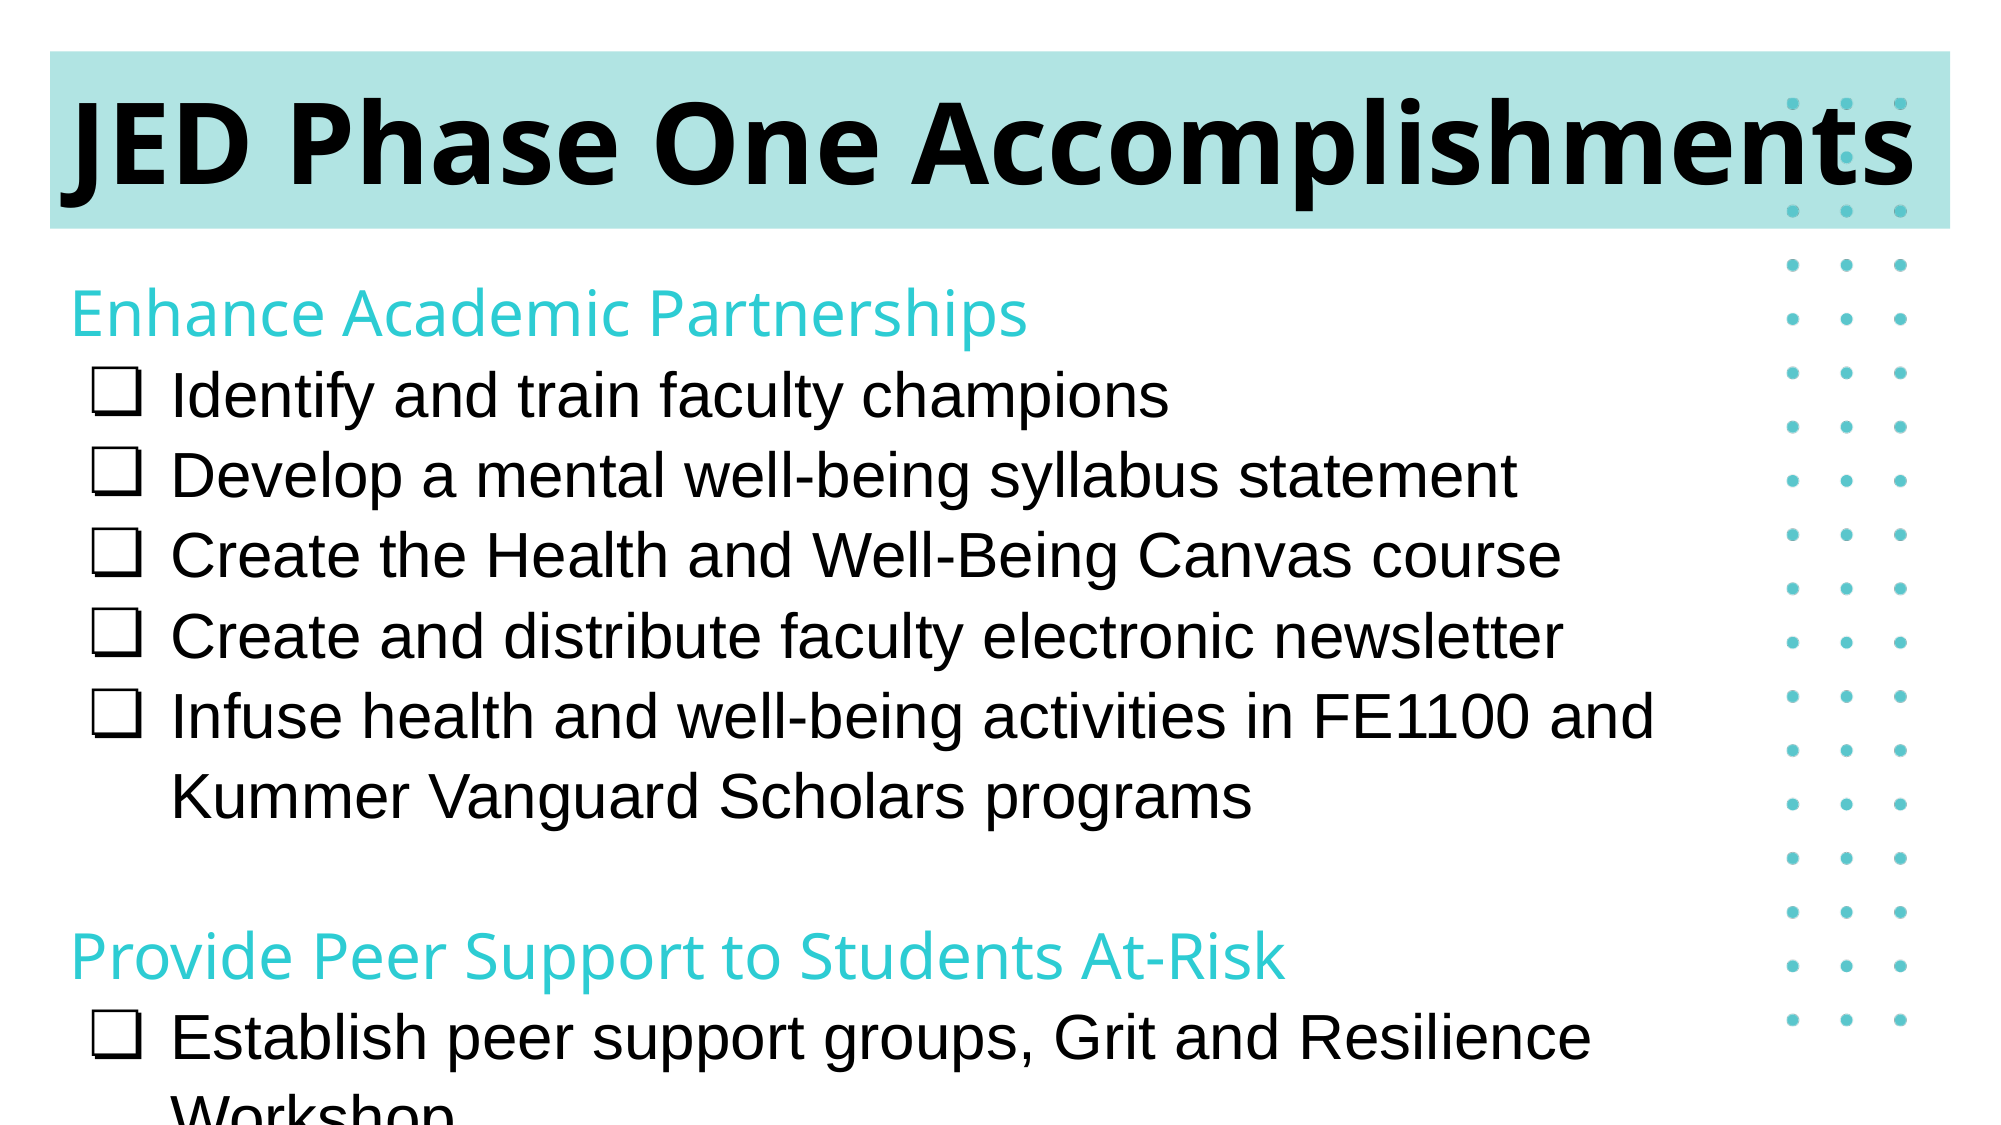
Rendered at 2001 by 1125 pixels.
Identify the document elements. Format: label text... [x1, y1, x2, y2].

picture [1757, 229, 1932, 1056]
list Enhance Academic Partnerships Identify and train faculty champions Develop a mental well-being syllabus statement Create the Health and Well-Being Canvas course Create and distribute faculty electronic newsletter Infuse health and well-being activities in FE1100 and Kummer Vanguard Scholars programs Provide Peer Support to Students At-Risk Establish peer support groups, Grit and Resilience Workshop [50, 249, 1779, 1111]
title JED Phase One Accomplishments [50, 51, 1950, 229]
